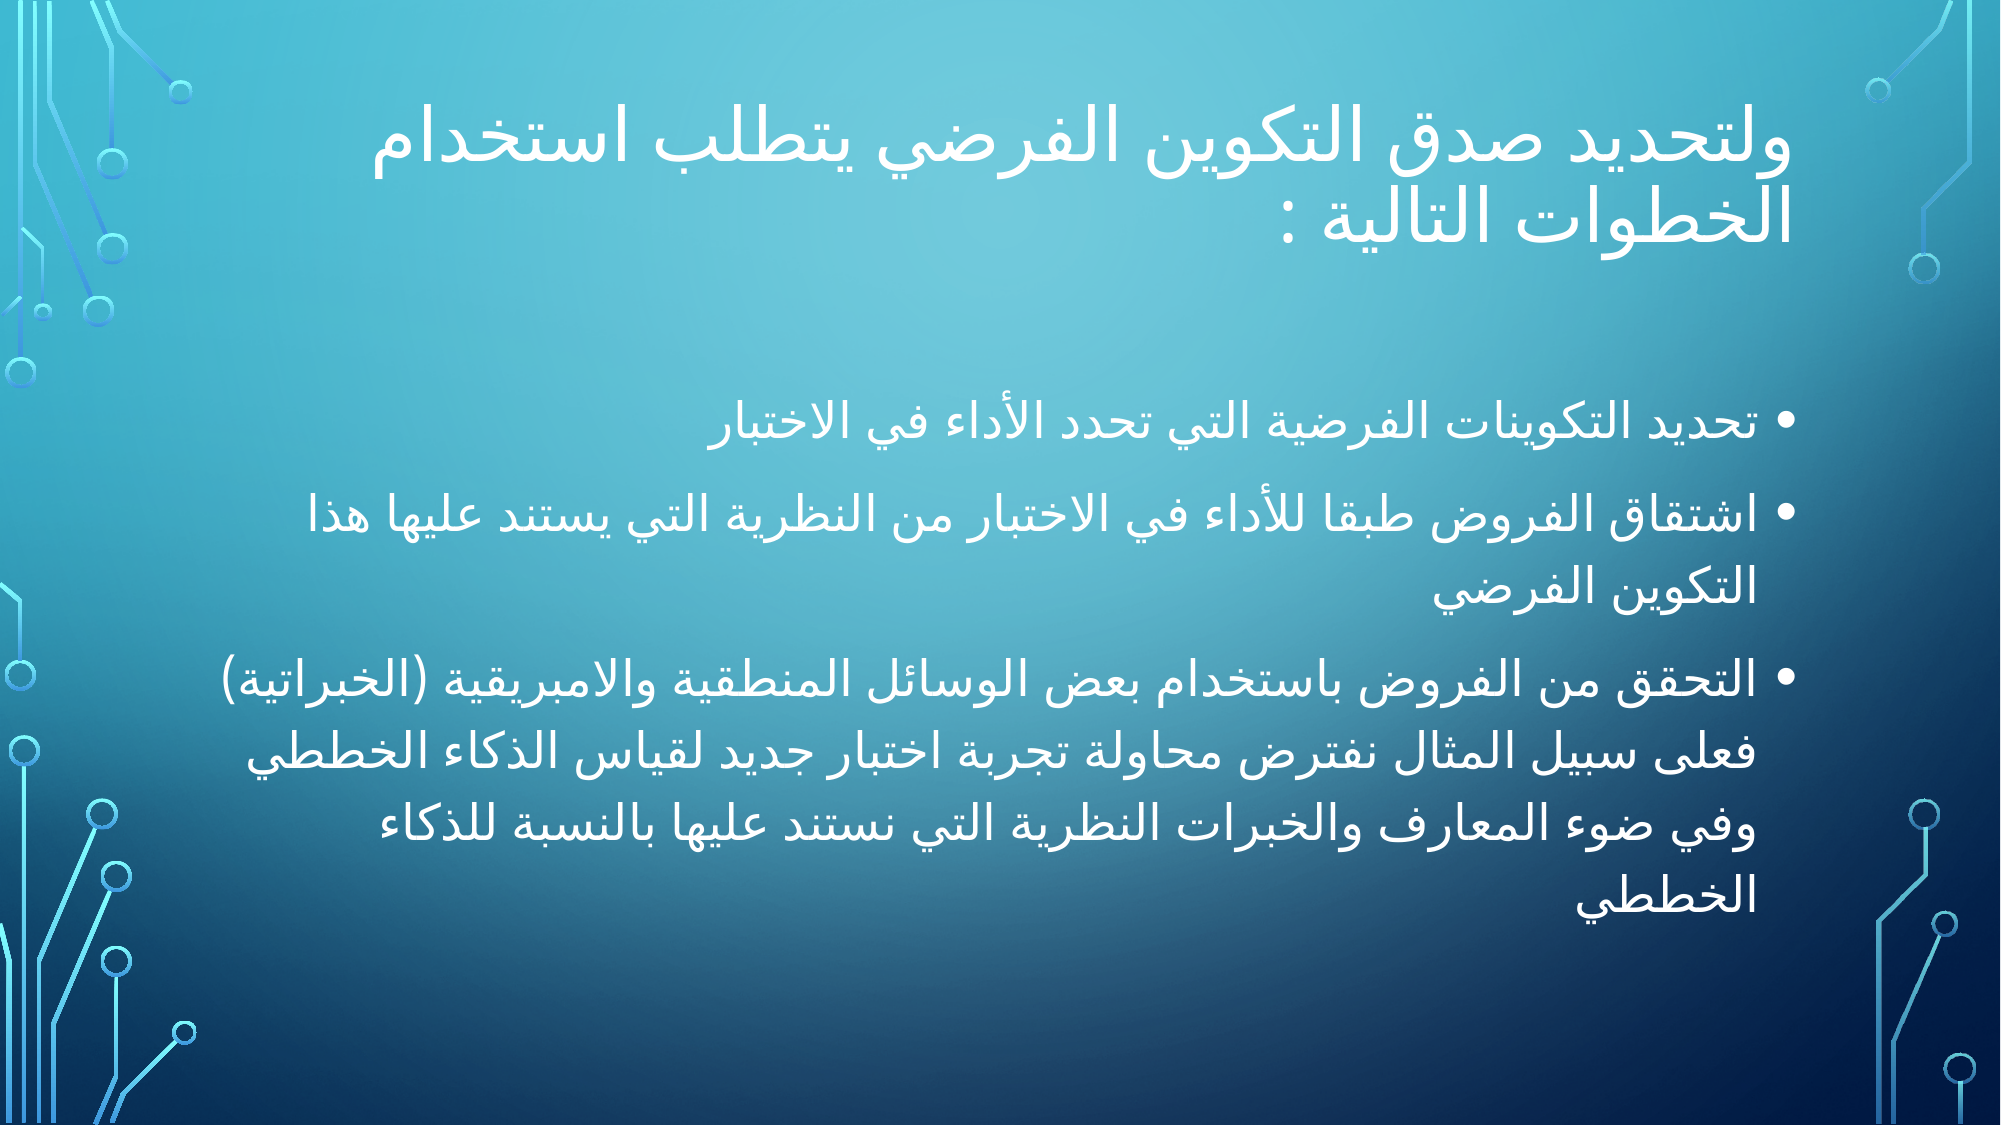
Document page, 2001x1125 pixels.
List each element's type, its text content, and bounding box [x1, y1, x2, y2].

title ولتحديد صدق التكوين الفرضي يتطلب استخدام الخطوات التالية : [187, 101, 1813, 344]
list تحديد التكوينات الفرضية التي تحدد الأداء في الاختبار اشتقاق الفروض طبقا للأداء في الاختبار من النظرية التي يستند عليها هذا التكوين الفرضي التحقق من الفروض باستخدام بعض الوسائل المنطقية والامبريقية (الخبراتية) فعلى سبيل المثال نفترض محاولة تجربة اختبار جديد لقياس الذكاء الخططي وفي ضوء المعارف والخبرات النظرية التي نستند عليها بالنسبة للذكاء الخططي [187, 369, 1813, 950]
